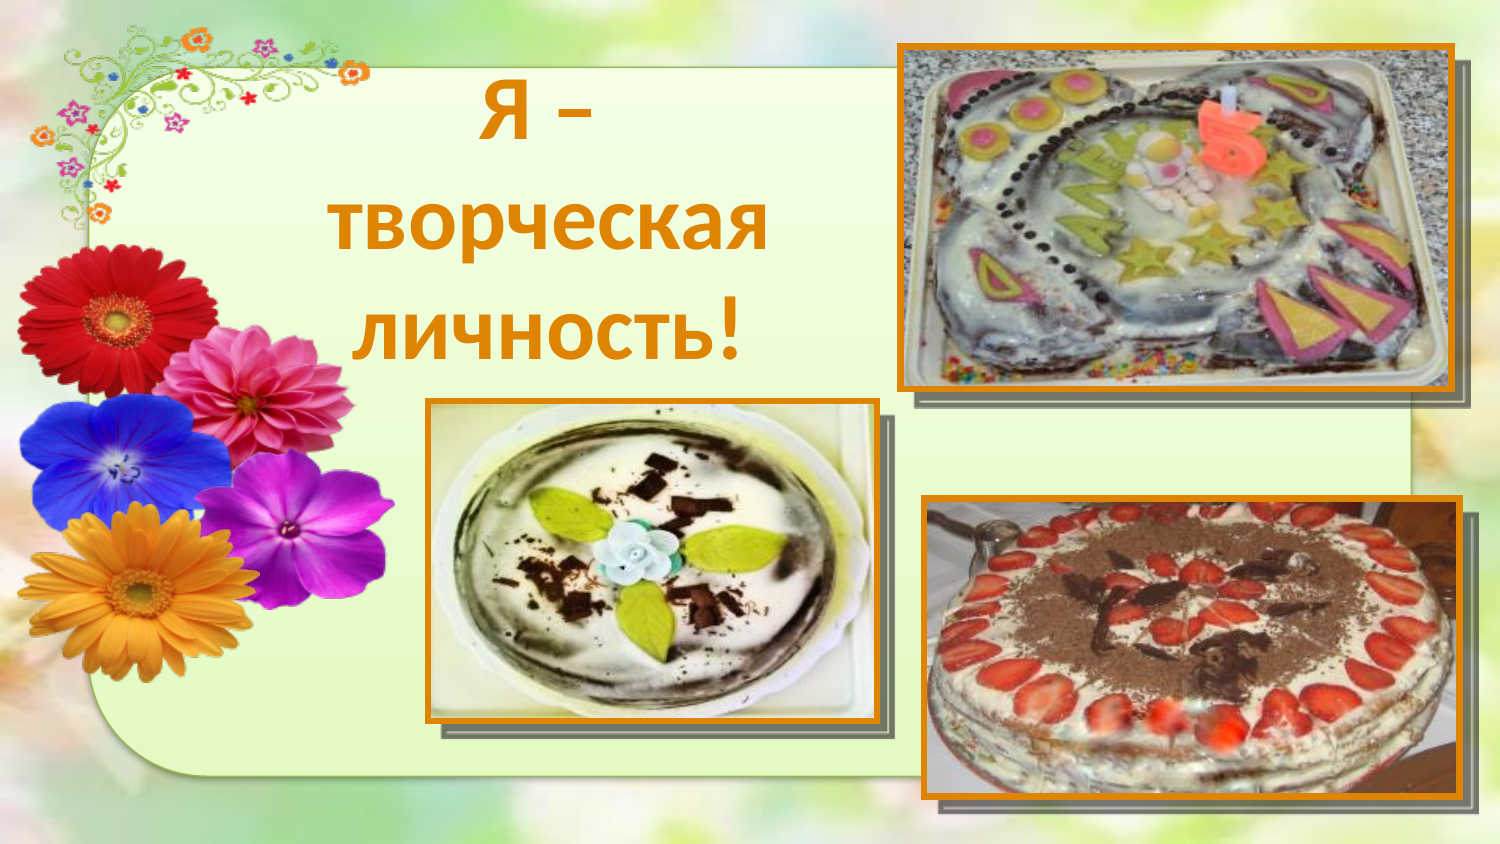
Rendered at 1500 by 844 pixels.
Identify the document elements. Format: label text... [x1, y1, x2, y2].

picture [0, 0, 1500, 844]
title Я – творческая личность! [159, 84, 897, 341]
